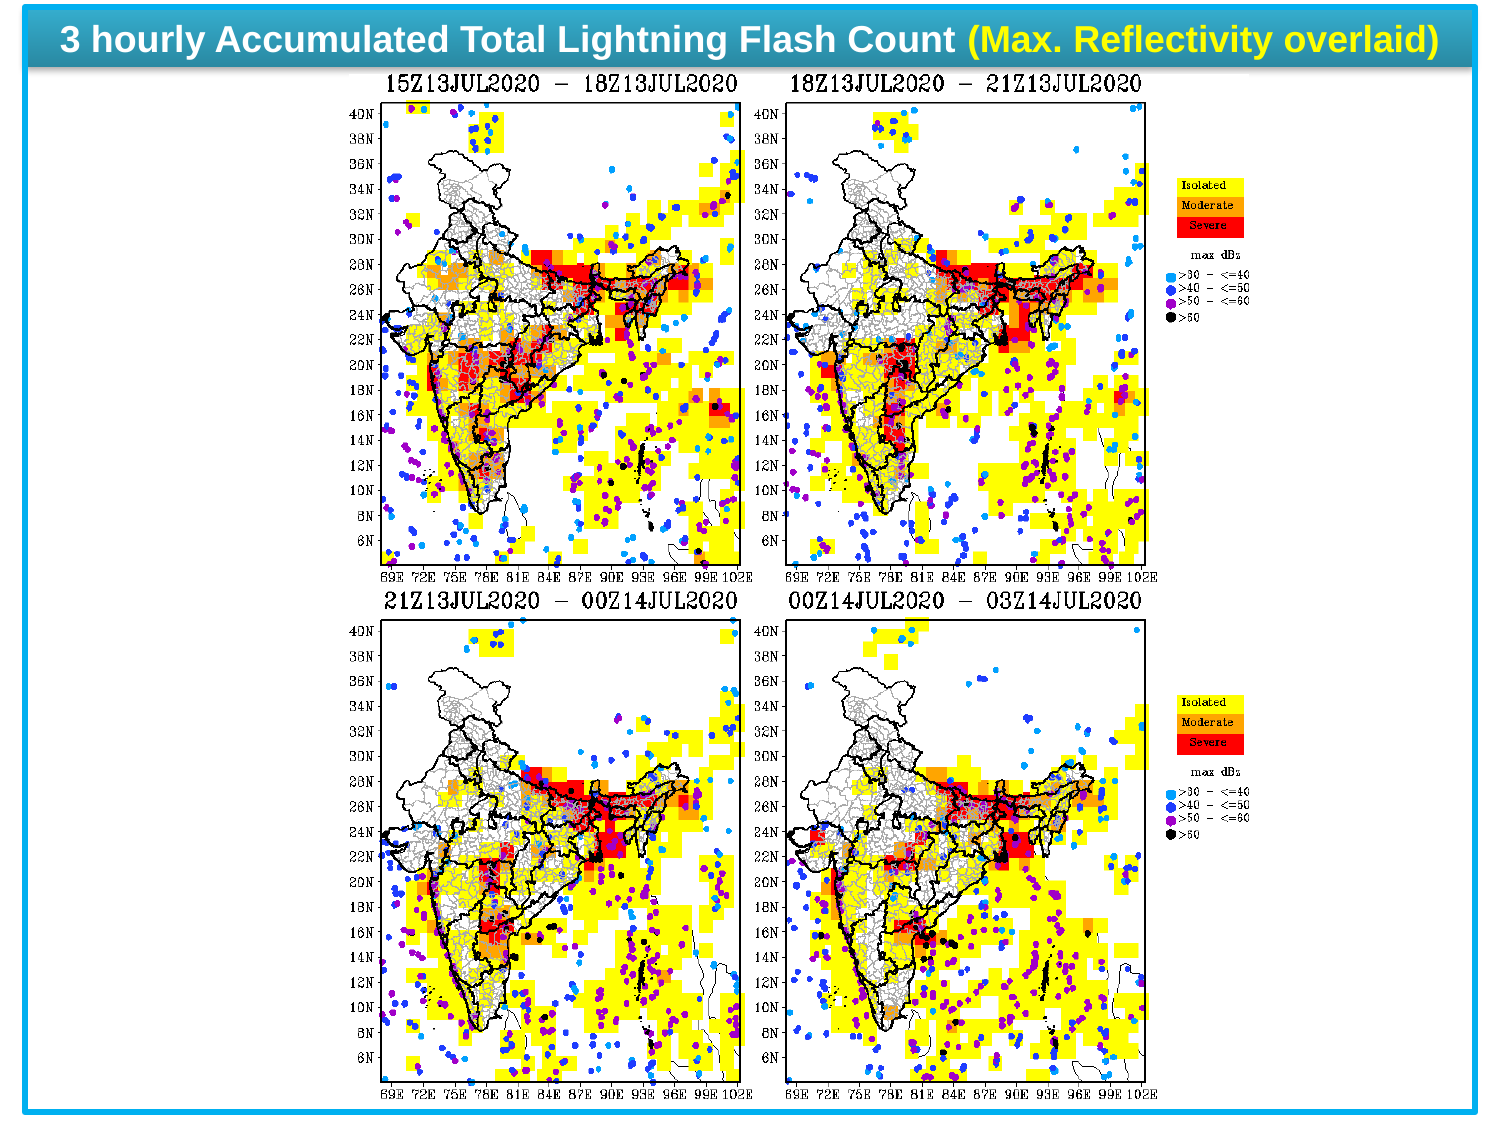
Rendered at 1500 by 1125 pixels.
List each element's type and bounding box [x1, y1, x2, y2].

picture [349, 74, 1249, 1100]
text_box [23, 5, 1477, 1114]
